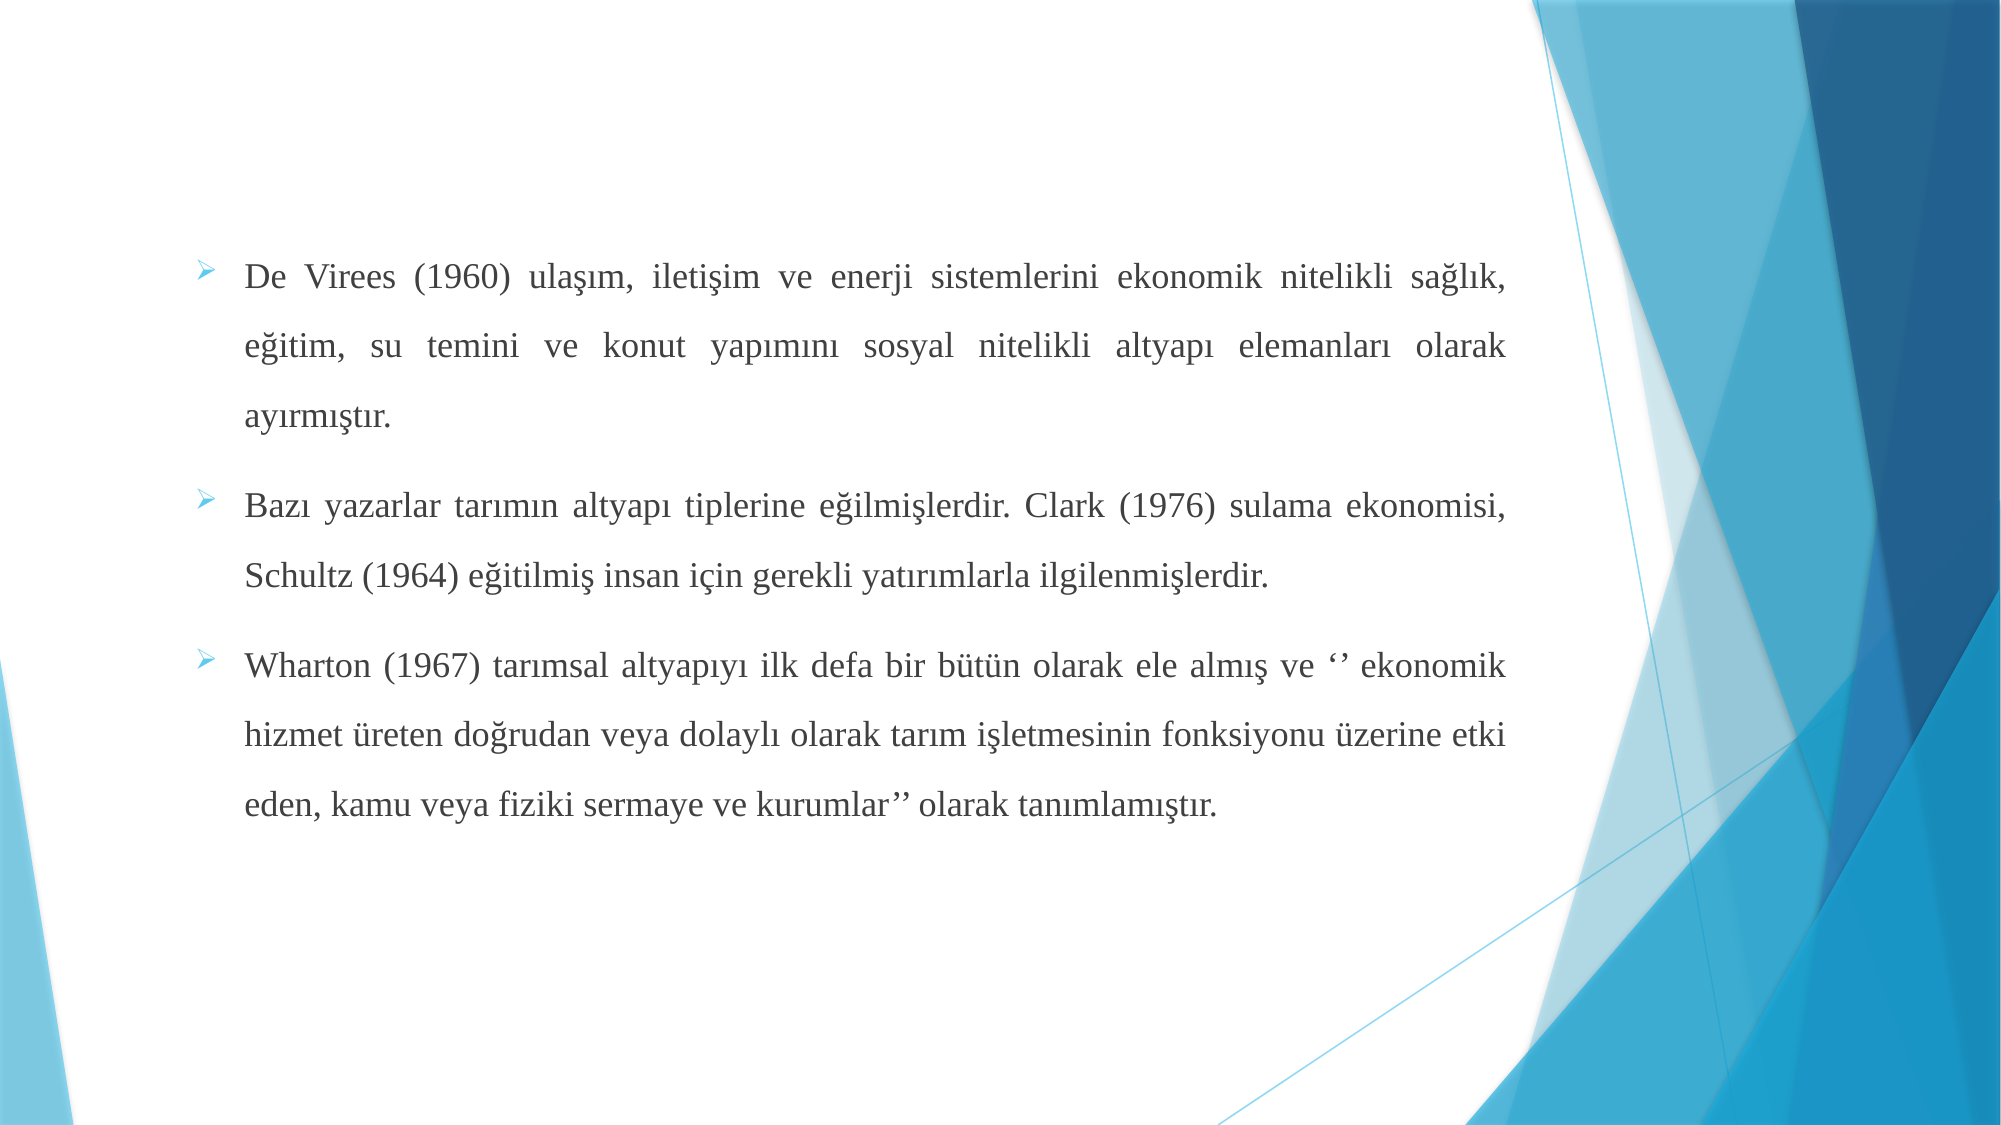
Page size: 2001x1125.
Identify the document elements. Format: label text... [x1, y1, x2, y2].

list De Virees (1960) ulaşım, iletişim ve enerji sistemlerini ekonomik nitelikli sağlık, eğitim, su temini ve konut yapımını sosyal nitelikli altyapı elemanları olarak ayırmıştır. Bazı yazarlar tarımın altyapı tiplerine eğilmişlerdir. Clark (1976) sulama ekonomisi, Schultz (1964) eğitilmiş insan için gerekli yatırımlarla ilgilenmişlerdir. Wharton (1967) tarımsal altyapıyı ilk defa bir bütün olarak ele almış ve ‘’ ekonomik hizmet üreten doğrudan veya dolaylı olarak tarım işletmesinin fonksiyonu üzerine etki eden, kamu veya fiziki sermaye ve kurumlar’’ olarak tanımlamıştır. [111, 218, 1522, 891]
